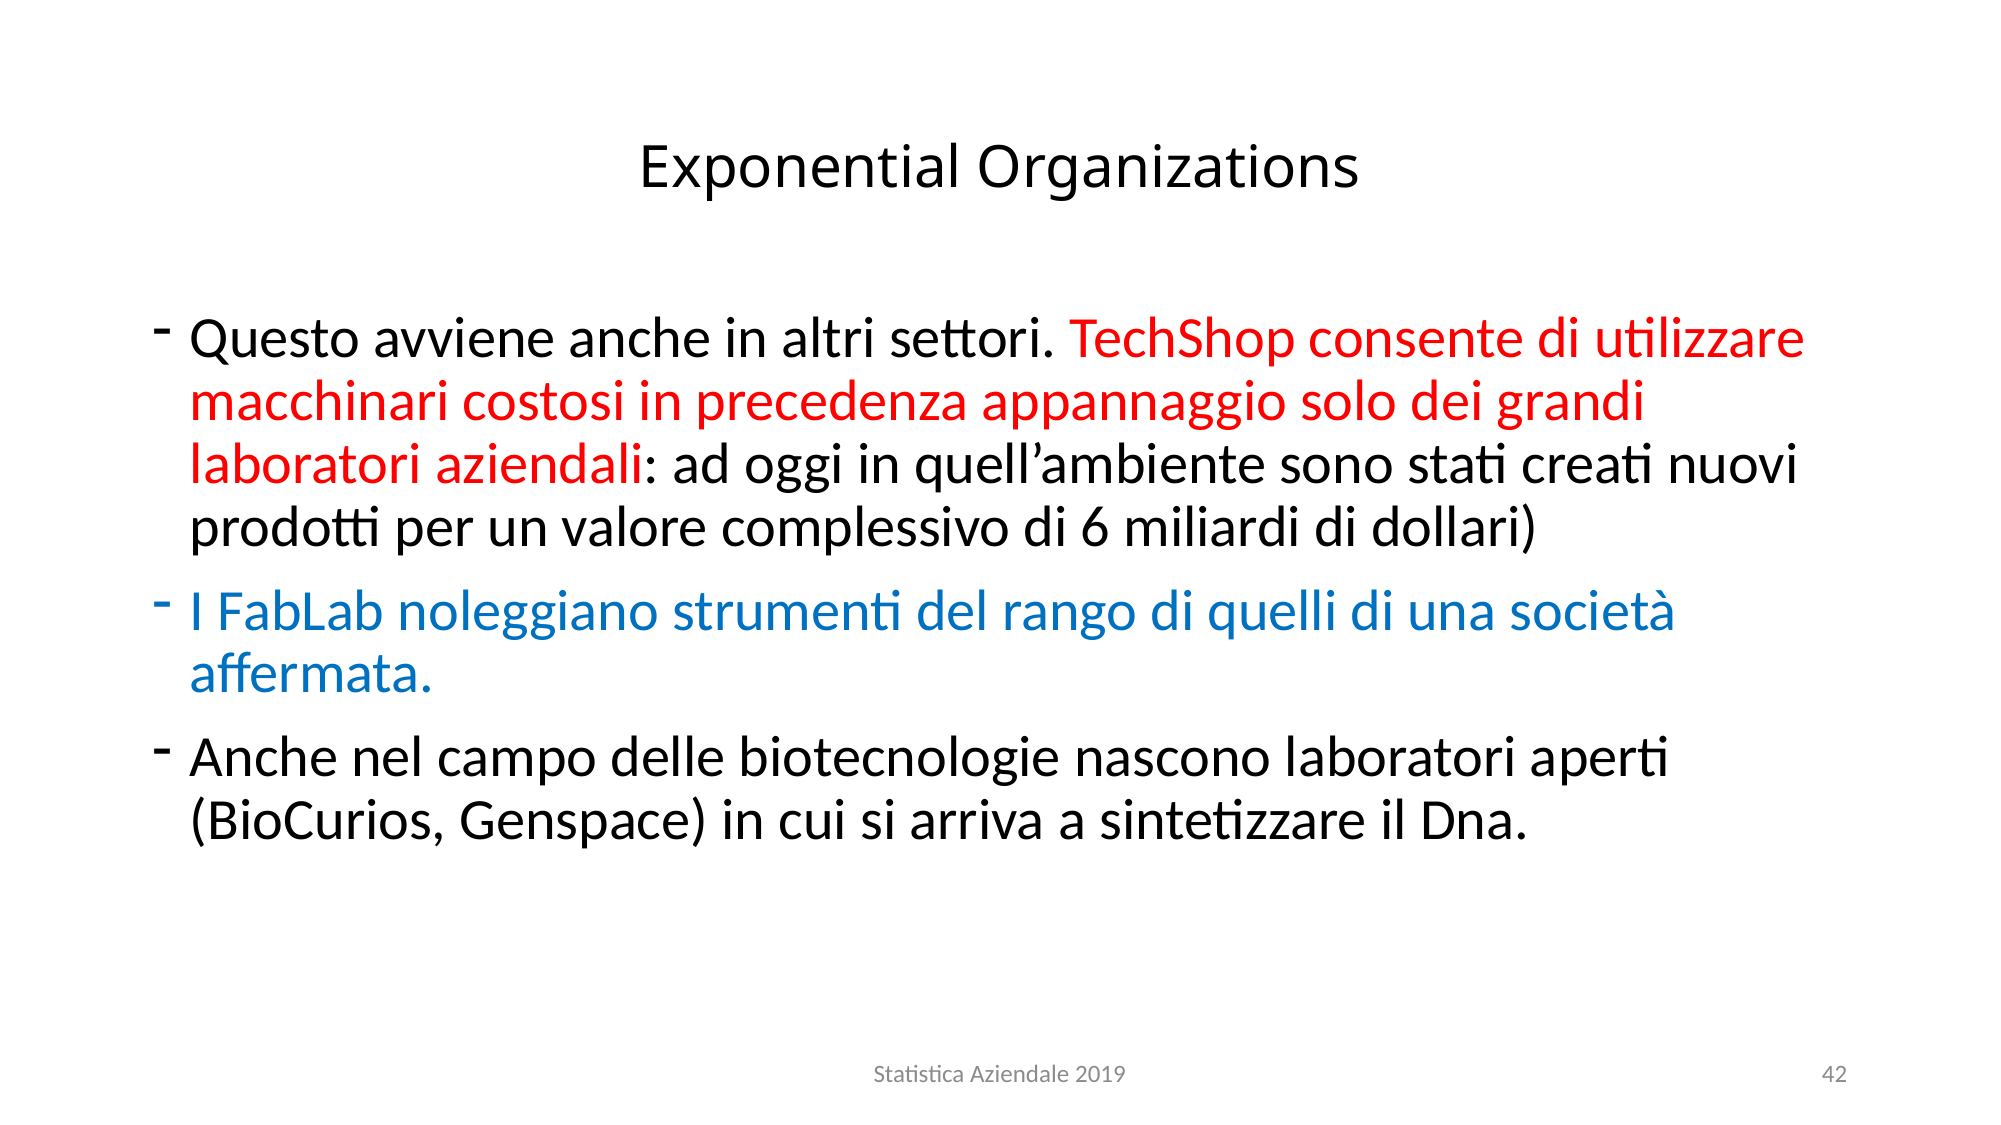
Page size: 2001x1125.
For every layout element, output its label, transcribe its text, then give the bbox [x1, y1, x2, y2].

list Questo avviene anche in altri settori. TechShop consente di utilizzare macchinari costosi in precedenza appannaggio solo dei grandi laboratori aziendali: ad oggi in quell’ambiente sono stati creati nuovi prodotti per un valore complessivo di 6 miliardi di dollari) I FabLab noleggiano strumenti del rango di quelli di una società affermata. Anche nel campo delle biotecnologie nascono laboratori aperti (BioCurios, Genspace) in cui si arriva a sintetizzare il Dna. [137, 299, 1863, 1014]
title Exponential Organizations [137, 59, 1863, 278]
slide_number 42 [1412, 1042, 1863, 1103]
footer Statistica Aziendale 2019 [662, 1042, 1338, 1103]
